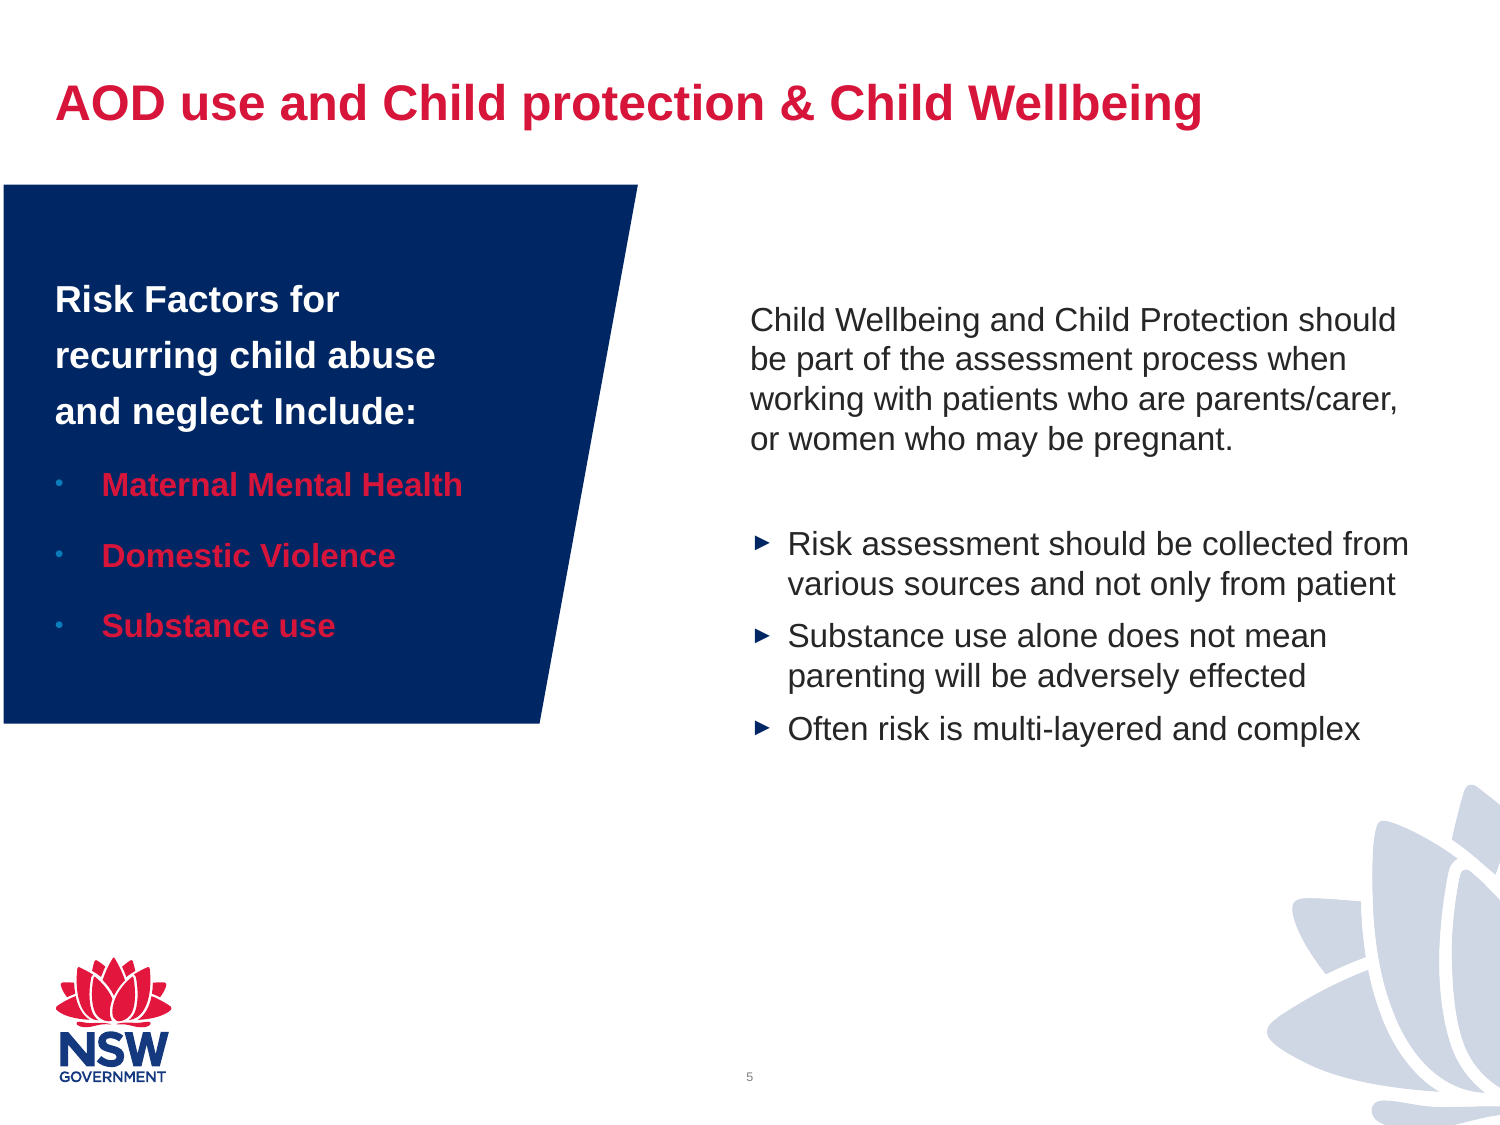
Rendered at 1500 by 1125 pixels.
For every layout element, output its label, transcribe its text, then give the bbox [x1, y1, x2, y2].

title AOD use and Child protection & Child Wellbeing [54, 59, 1446, 149]
list Child Wellbeing and Child Protection should be part of the assessment process when working with patients who are parents/carer, or women who may be pregnant. Risk assessment should be collected from various sources and not only from patient Substance use alone does not mean parenting will be adversely effected Often risk is multi-layered and complex [750, 245, 1433, 999]
picture [1251, 753, 1500, 1125]
text_box Risk Factors for recurring child abuse and neglect Include: Maternal Mental Health Domestic Violence Substance use [54, 245, 502, 663]
text_box [2, 183, 640, 725]
